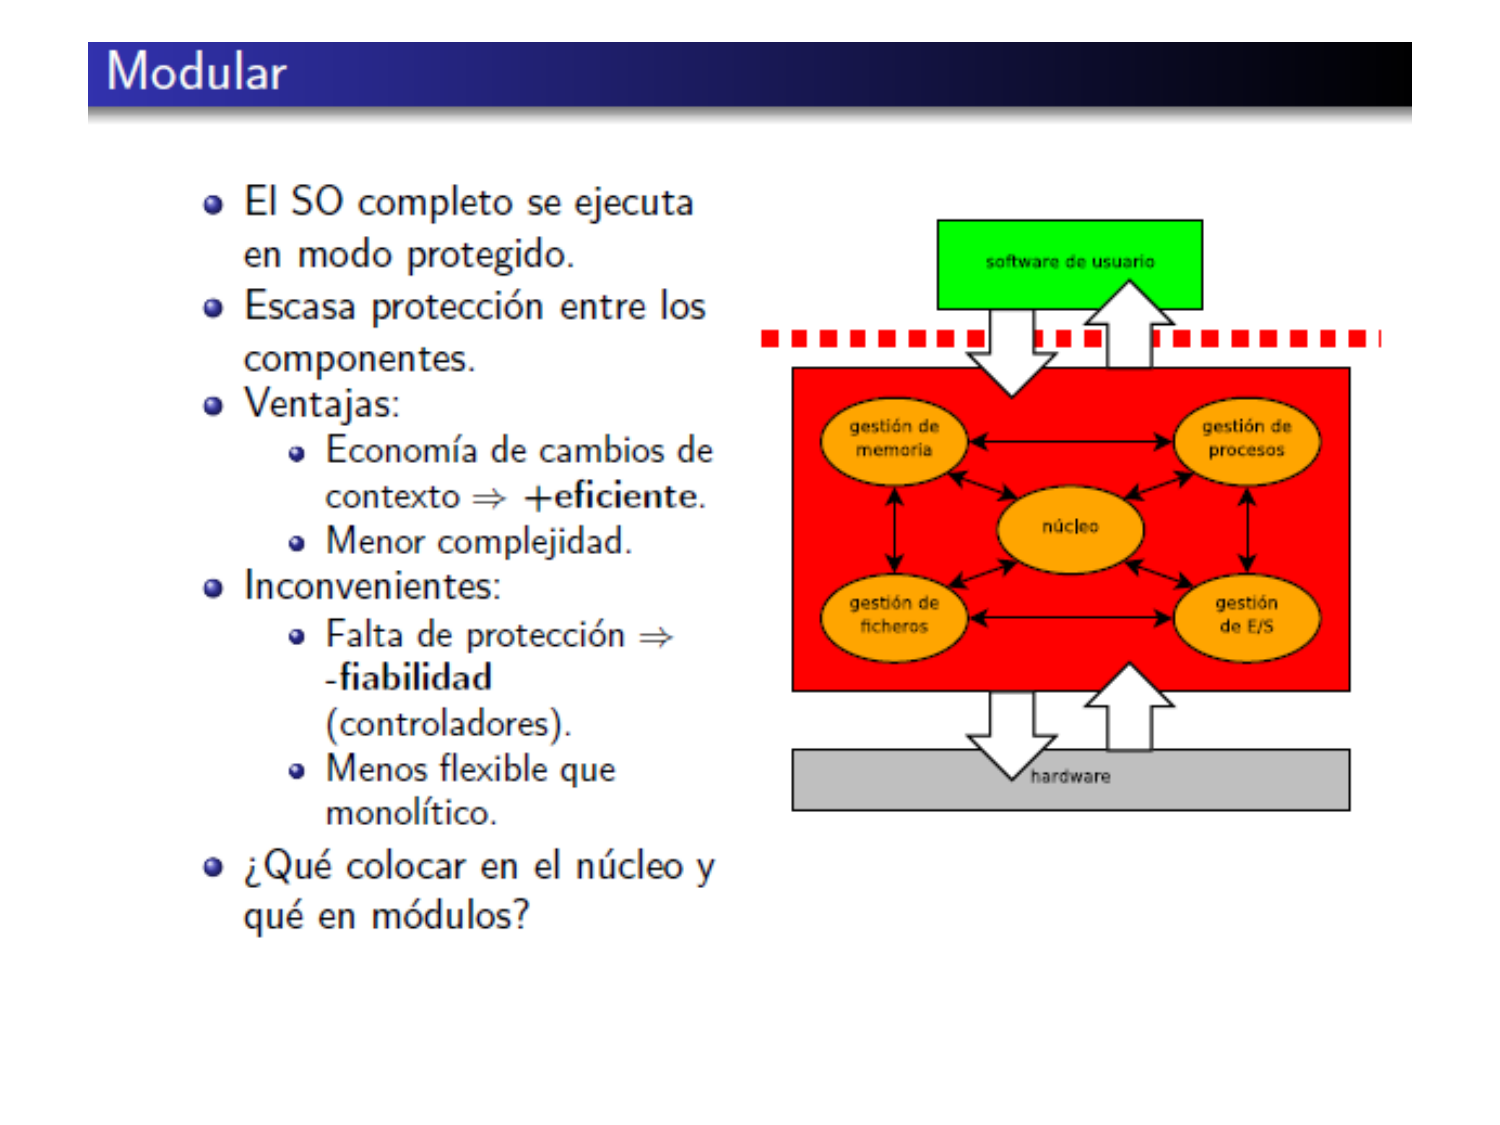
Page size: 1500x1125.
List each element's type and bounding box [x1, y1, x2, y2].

picture [88, 42, 1412, 953]
